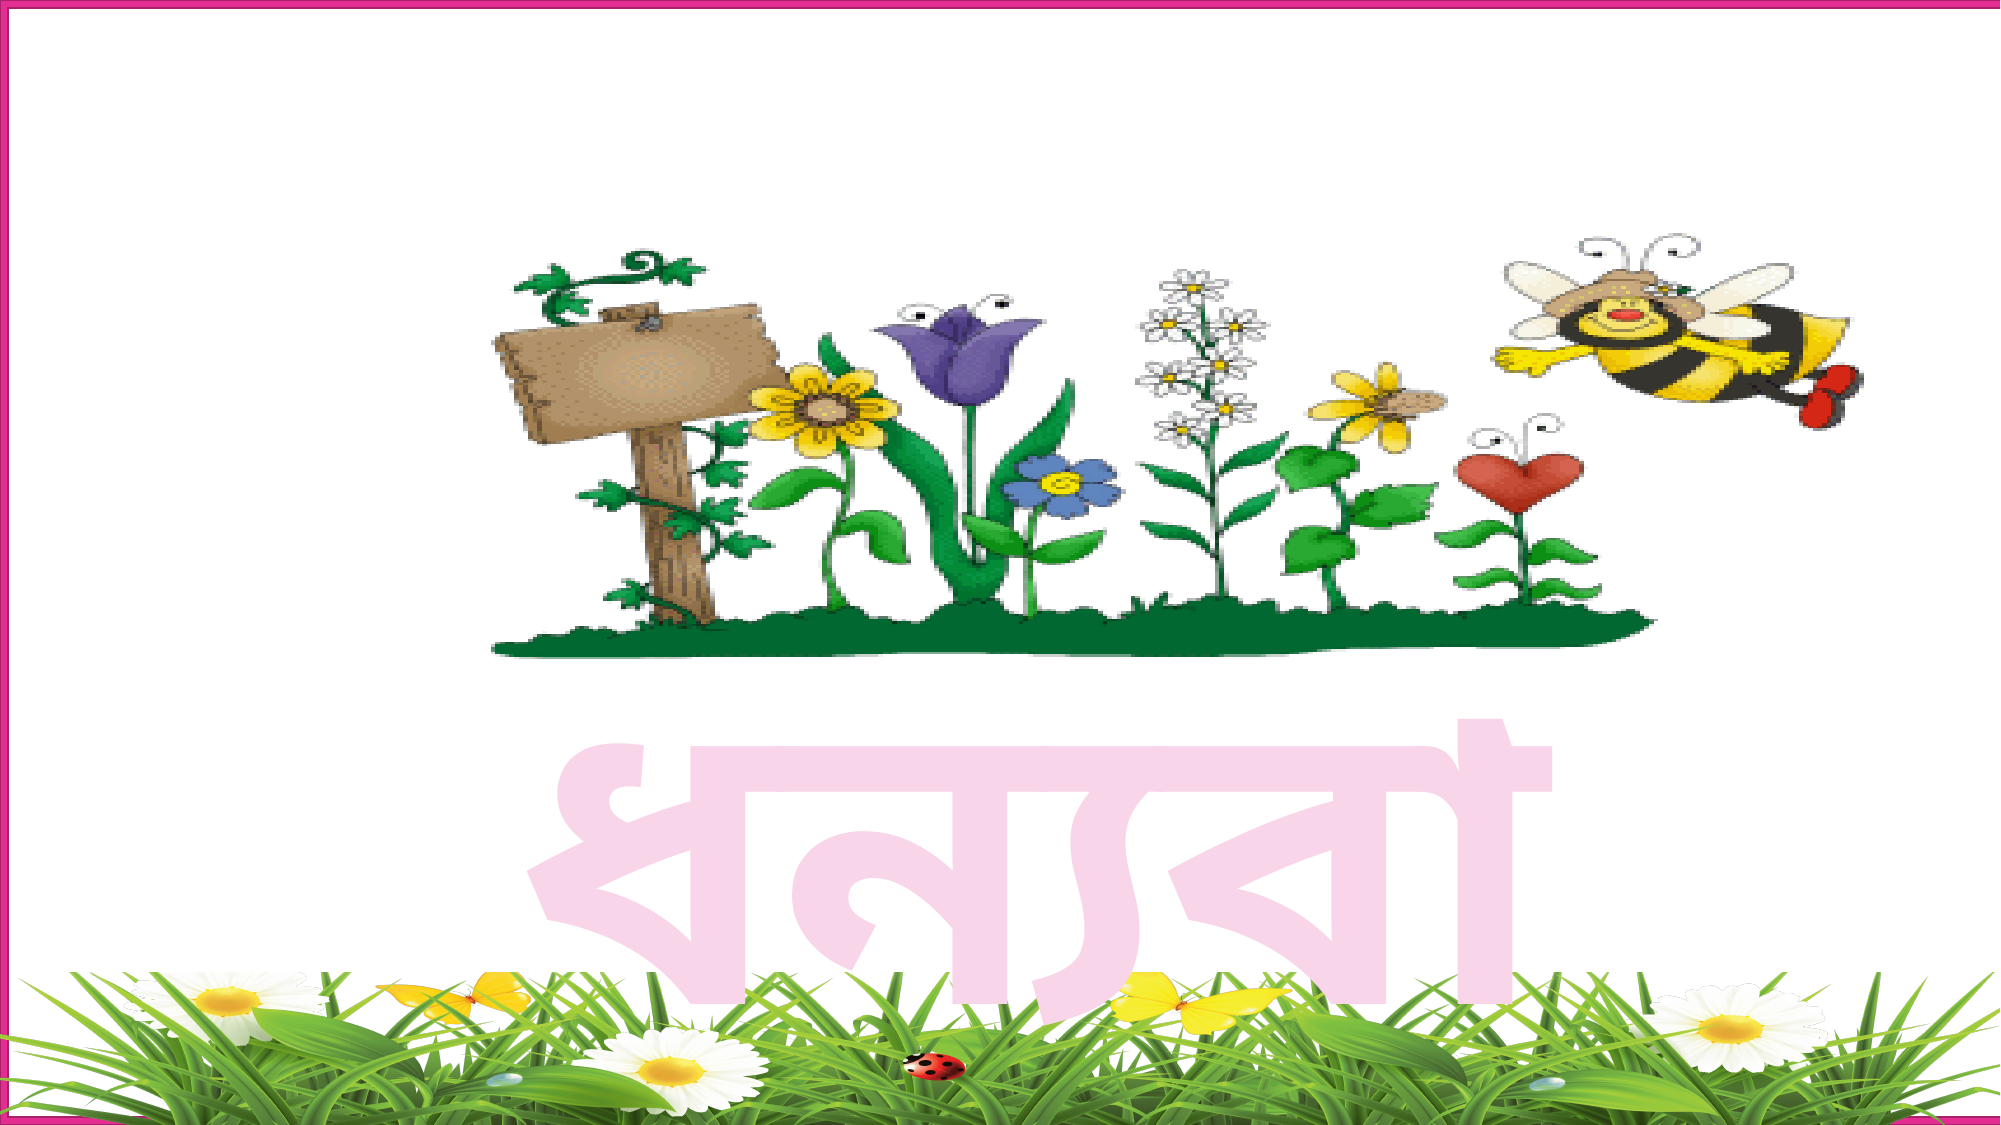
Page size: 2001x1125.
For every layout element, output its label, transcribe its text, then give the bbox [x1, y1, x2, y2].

text_box ধন্যবাদ [414, 972, 1655, 1125]
picture [0, 33, 2001, 1125]
